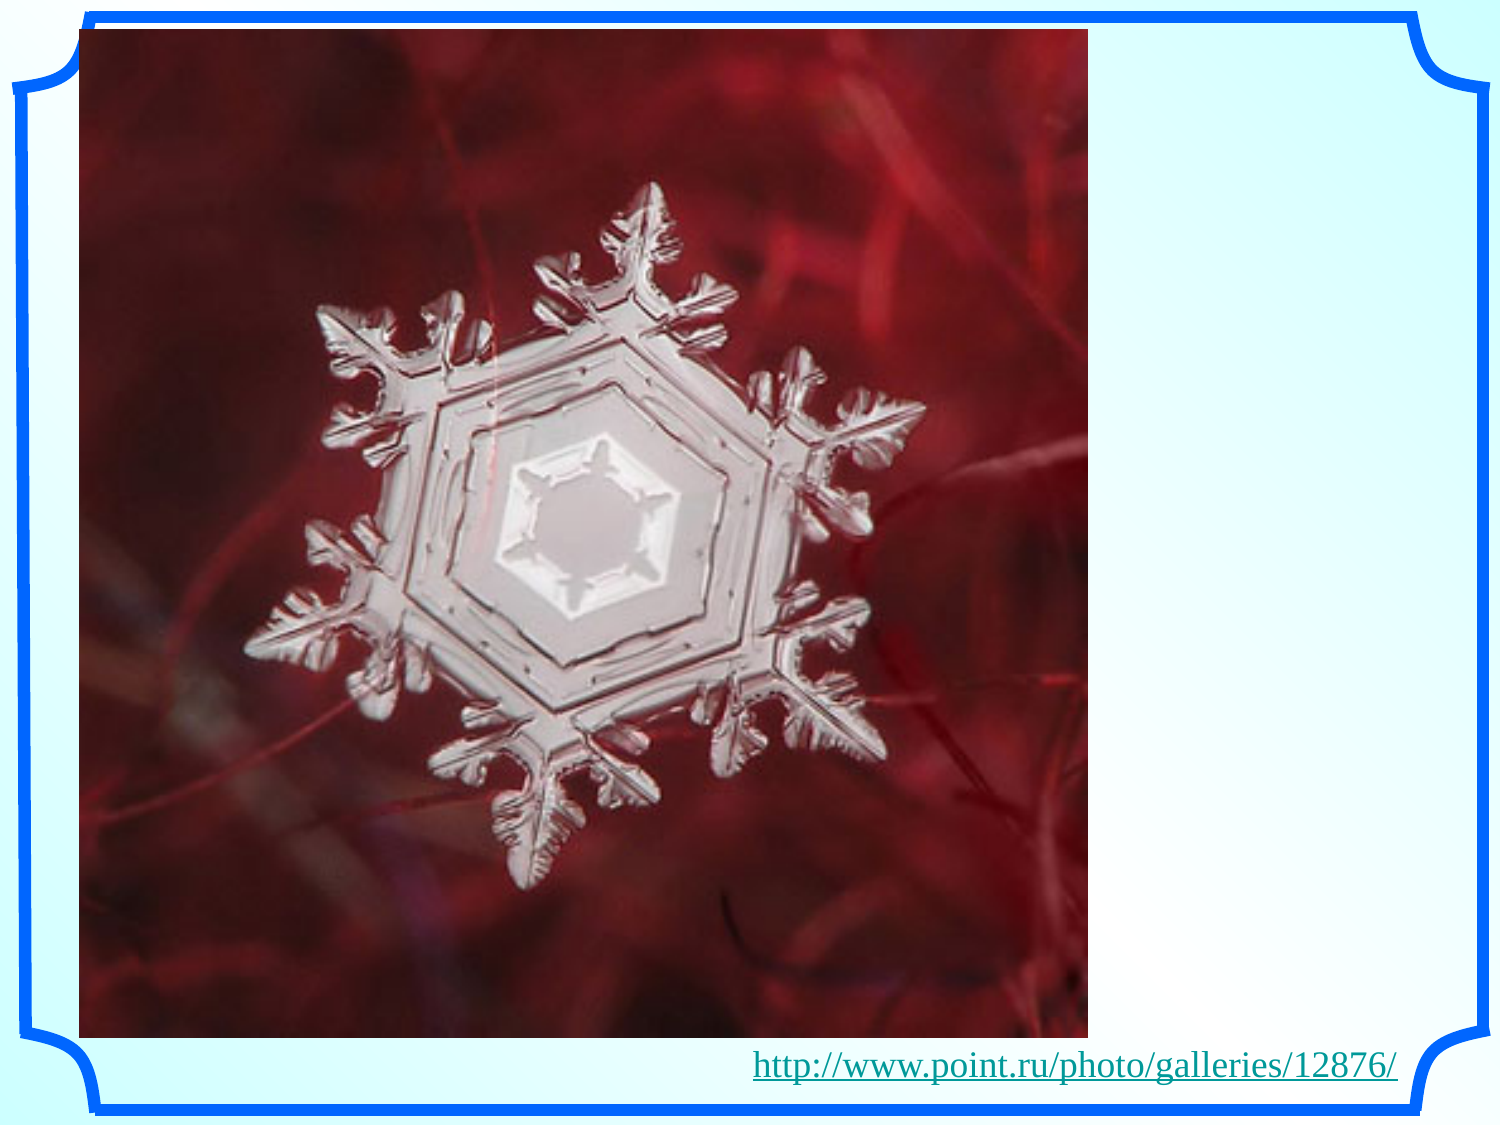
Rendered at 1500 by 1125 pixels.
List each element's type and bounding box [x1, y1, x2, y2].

text_box [12, 12, 1490, 1113]
picture [78, 28, 1088, 1038]
